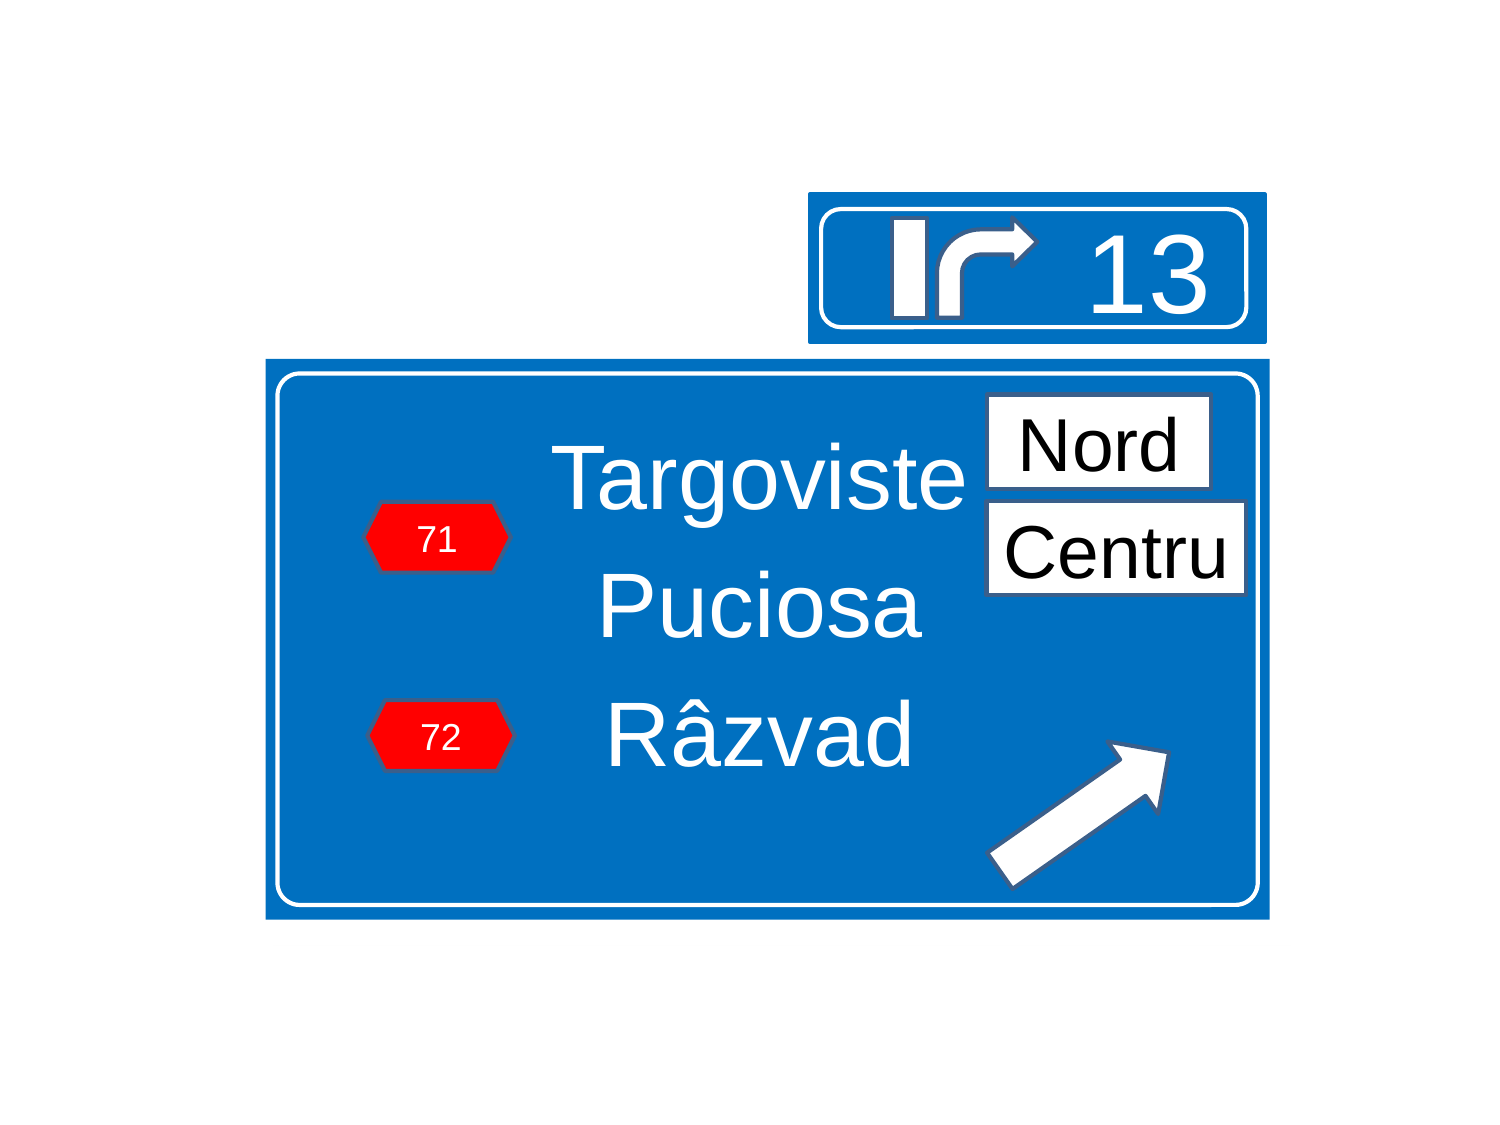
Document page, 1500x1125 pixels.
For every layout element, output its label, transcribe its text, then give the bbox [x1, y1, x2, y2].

text_box [819, 206, 1249, 330]
text_box [275, 371, 1260, 908]
text_box [275, 182, 1257, 341]
text_box [890, 216, 929, 320]
text_box 13 [808, 192, 1267, 344]
subtitle Targoviste Puciosa Râzvad [265, 358, 1270, 920]
text_box [934, 215, 1040, 320]
